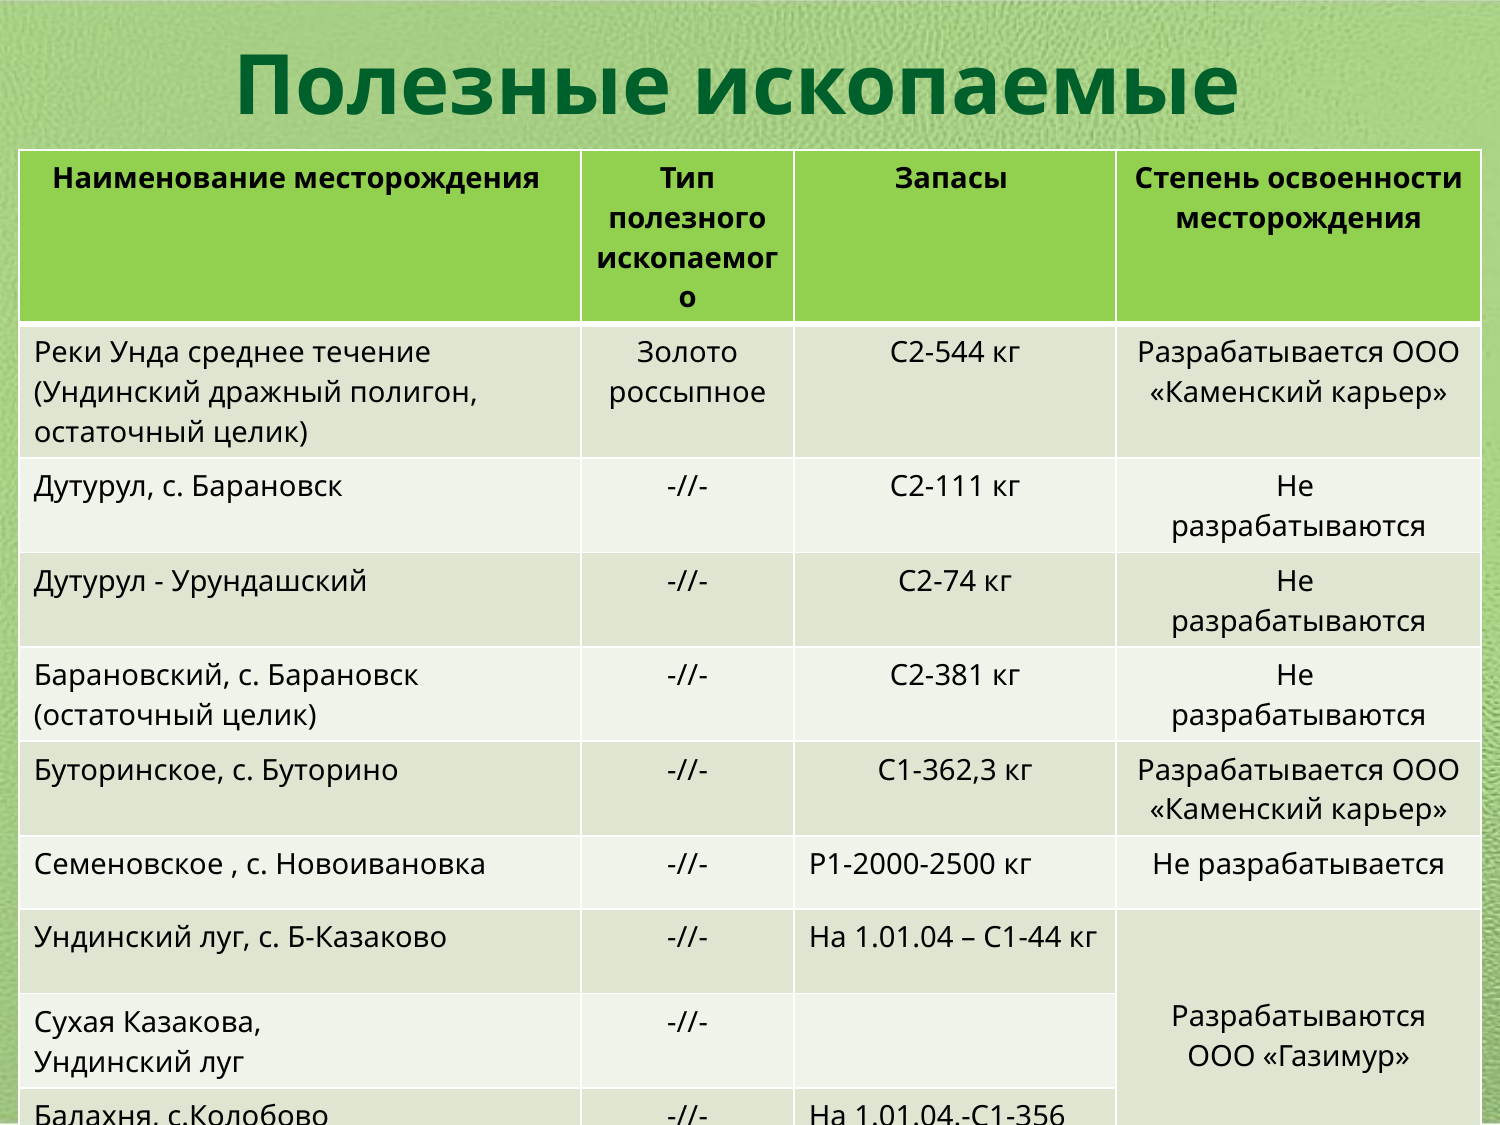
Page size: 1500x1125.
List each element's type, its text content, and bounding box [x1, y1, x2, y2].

table_header Запасы [795, 151, 1115, 321]
table_cell Дутурул, с. Барановск [20, 459, 580, 552]
table_header Тип полезного ископаемого [582, 151, 793, 321]
table_cell Дутурул - Урундашский [20, 553, 580, 646]
table_header Наименование месторождения [20, 151, 580, 321]
table_cell Барановский, с. Барановск (остаточный целик) [20, 648, 580, 740]
table_cell Разрабатывается ООО «Каменский карьер» [1117, 327, 1480, 457]
table_cell Не разрабатывается [1117, 837, 1480, 908]
title Полезные ископаемые [62, 24, 1413, 138]
table_cell С2-544 кг [795, 327, 1115, 457]
table_cell Не разрабатываются [1117, 459, 1480, 552]
table_cell -//- [582, 459, 793, 552]
table_cell -//- [582, 837, 793, 908]
table_cell С1-362,3 кг [795, 742, 1115, 835]
table_cell Разрабатываются ООО «Газимур» [1117, 910, 1480, 1125]
table_cell Реки Унда среднее течение (Ундинский дражный полигон, остаточный целик) [20, 327, 580, 457]
table_cell Золото россыпное [582, 327, 793, 457]
table_cell Буторинское, с. Буторино [20, 742, 580, 835]
table_cell Р1-2000-2500 кг [795, 837, 1115, 908]
table_cell На 1.01.04 – С1-44 кг [795, 910, 1115, 993]
table_cell С2-381 кг [795, 648, 1115, 740]
table_cell Не разрабатываются [1117, 648, 1480, 740]
table_cell -//- [582, 553, 793, 646]
table_cell -//- [582, 1089, 793, 1125]
table_cell -//- [582, 742, 793, 835]
table_cell Разрабатывается ООО «Каменский карьер» [1117, 742, 1480, 835]
table_cell -//- [582, 648, 793, 740]
table_cell -//- [582, 910, 793, 993]
table_cell С2-74 кг [795, 553, 1115, 646]
table_cell Сухая Казакова, Ундинский луг [20, 994, 580, 1087]
table_cell Семеновское , с. Новоивановка [20, 837, 580, 908]
table_cell Балахня, с.Колобово [20, 1089, 580, 1125]
table_header Степень освоенности месторождения [1117, 151, 1480, 321]
table_cell На 1.01.04.-С1-356 кг [795, 1089, 1115, 1125]
table_cell Не разрабатываются [1117, 553, 1480, 646]
picture [0, 0, 1500, 1125]
table_cell -//- [582, 994, 793, 1087]
table_cell [795, 994, 1115, 1087]
table_cell Ундинский луг, с. Б-Казаково [20, 910, 580, 993]
table_cell С2-111 кг [795, 459, 1115, 552]
